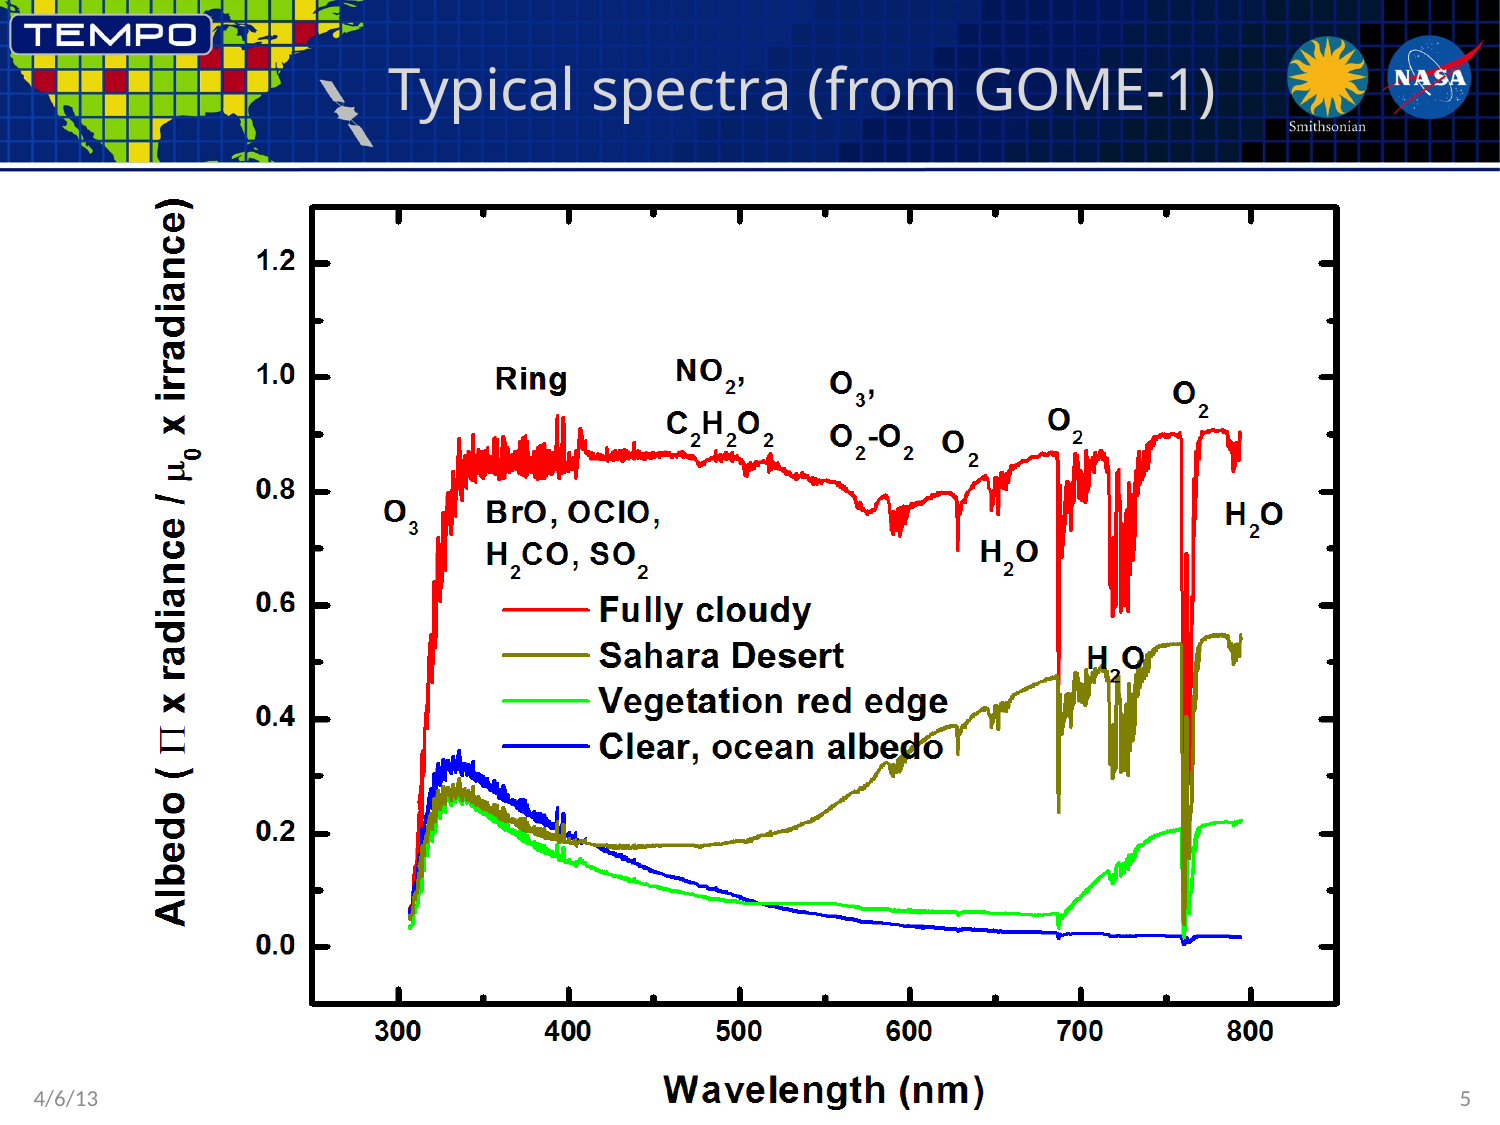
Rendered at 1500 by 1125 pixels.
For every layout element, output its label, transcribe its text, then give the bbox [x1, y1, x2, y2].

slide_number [18, 1066, 120, 1125]
picture [0, 0, 1500, 176]
slide_number 5 [1379, 1066, 1487, 1125]
picture [125, 185, 1375, 1125]
title Typical spectra (from GOME-1) [312, 45, 1293, 150]
